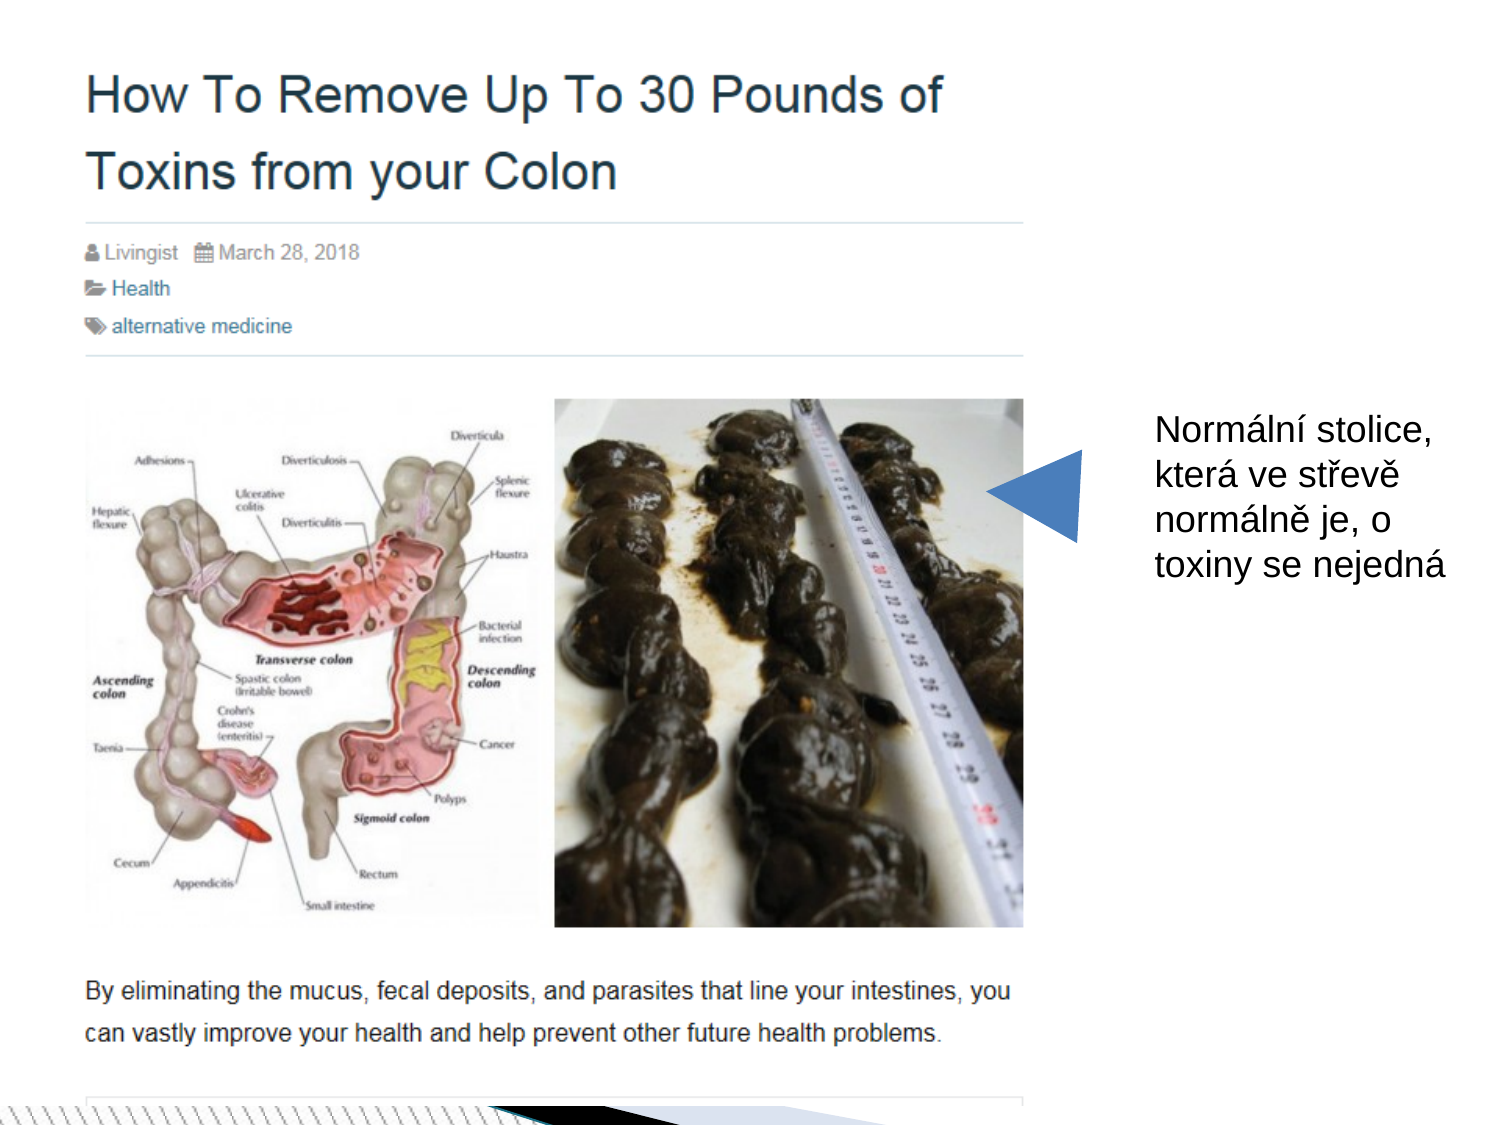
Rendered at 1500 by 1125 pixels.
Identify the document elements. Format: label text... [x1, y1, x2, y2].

picture [0, 30, 1083, 1125]
text_box Normální stolice, která ve střevě normálně je, o toxiny se nejedná [1139, 397, 1471, 593]
